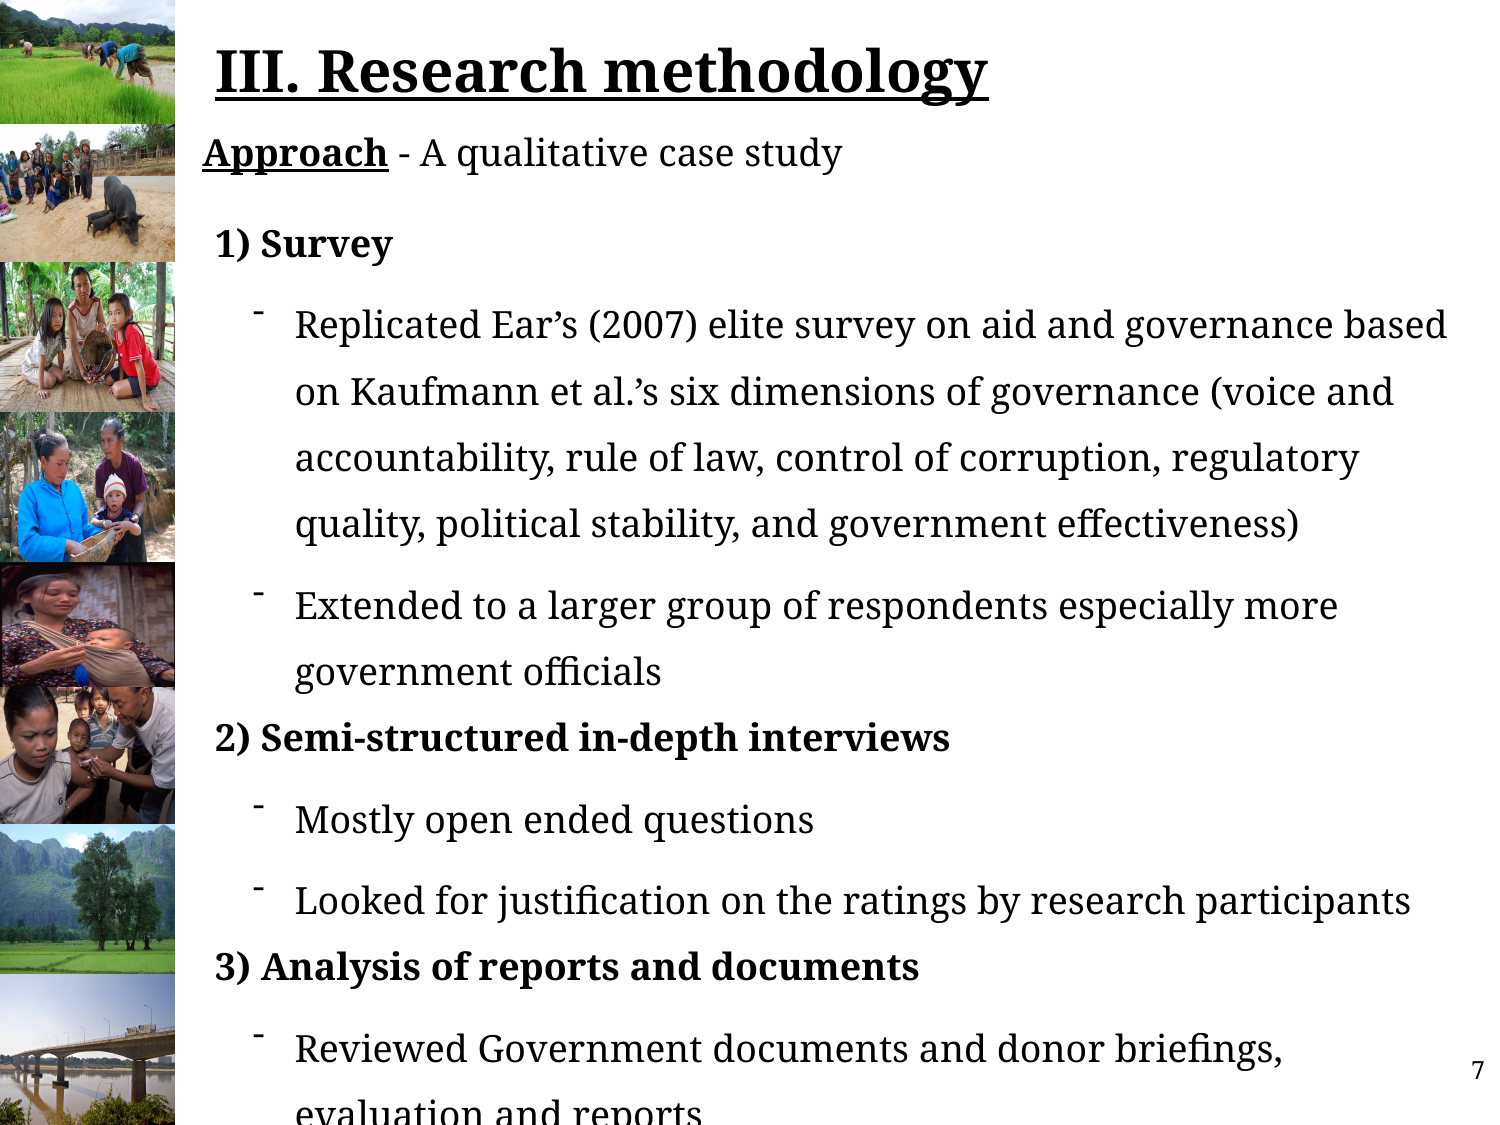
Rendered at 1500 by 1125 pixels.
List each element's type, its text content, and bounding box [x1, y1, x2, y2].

table_cell - [200, 557, 280, 704]
table_cell - [200, 276, 280, 557]
table_cell 3) Analysis of reports and documents [200, 933, 1475, 999]
table_cell Extended to a larger group of respondents especially more government officials [280, 557, 1475, 704]
table_cell - [200, 852, 280, 933]
title III. Research methodology [199, 24, 1413, 112]
table_cell 2) Semi-structured in-depth interviews [200, 704, 1475, 770]
table_cell Looked for justification on the ratings by research participants [280, 852, 1475, 933]
text_box Approach - A qualitative case study [187, 112, 1500, 200]
table_cell Reviewed Government documents and donor briefings, evaluation and reports [280, 999, 1475, 1125]
picture [0, 0, 176, 1125]
table_cell - [200, 999, 280, 1125]
slide_number 7 [1149, 1046, 1500, 1125]
table_cell Replicated Ear’s (2007) elite survey on aid and governance based on Kaufmann et al.’s six dimensions of governance (voice and accountability, rule of law, control of corruption, regulatory quality, political stability, and government effectiveness) [280, 276, 1475, 557]
table_cell - [200, 770, 280, 852]
table_header 1) Survey [200, 200, 1475, 276]
table_cell Mostly open ended questions [280, 770, 1475, 852]
